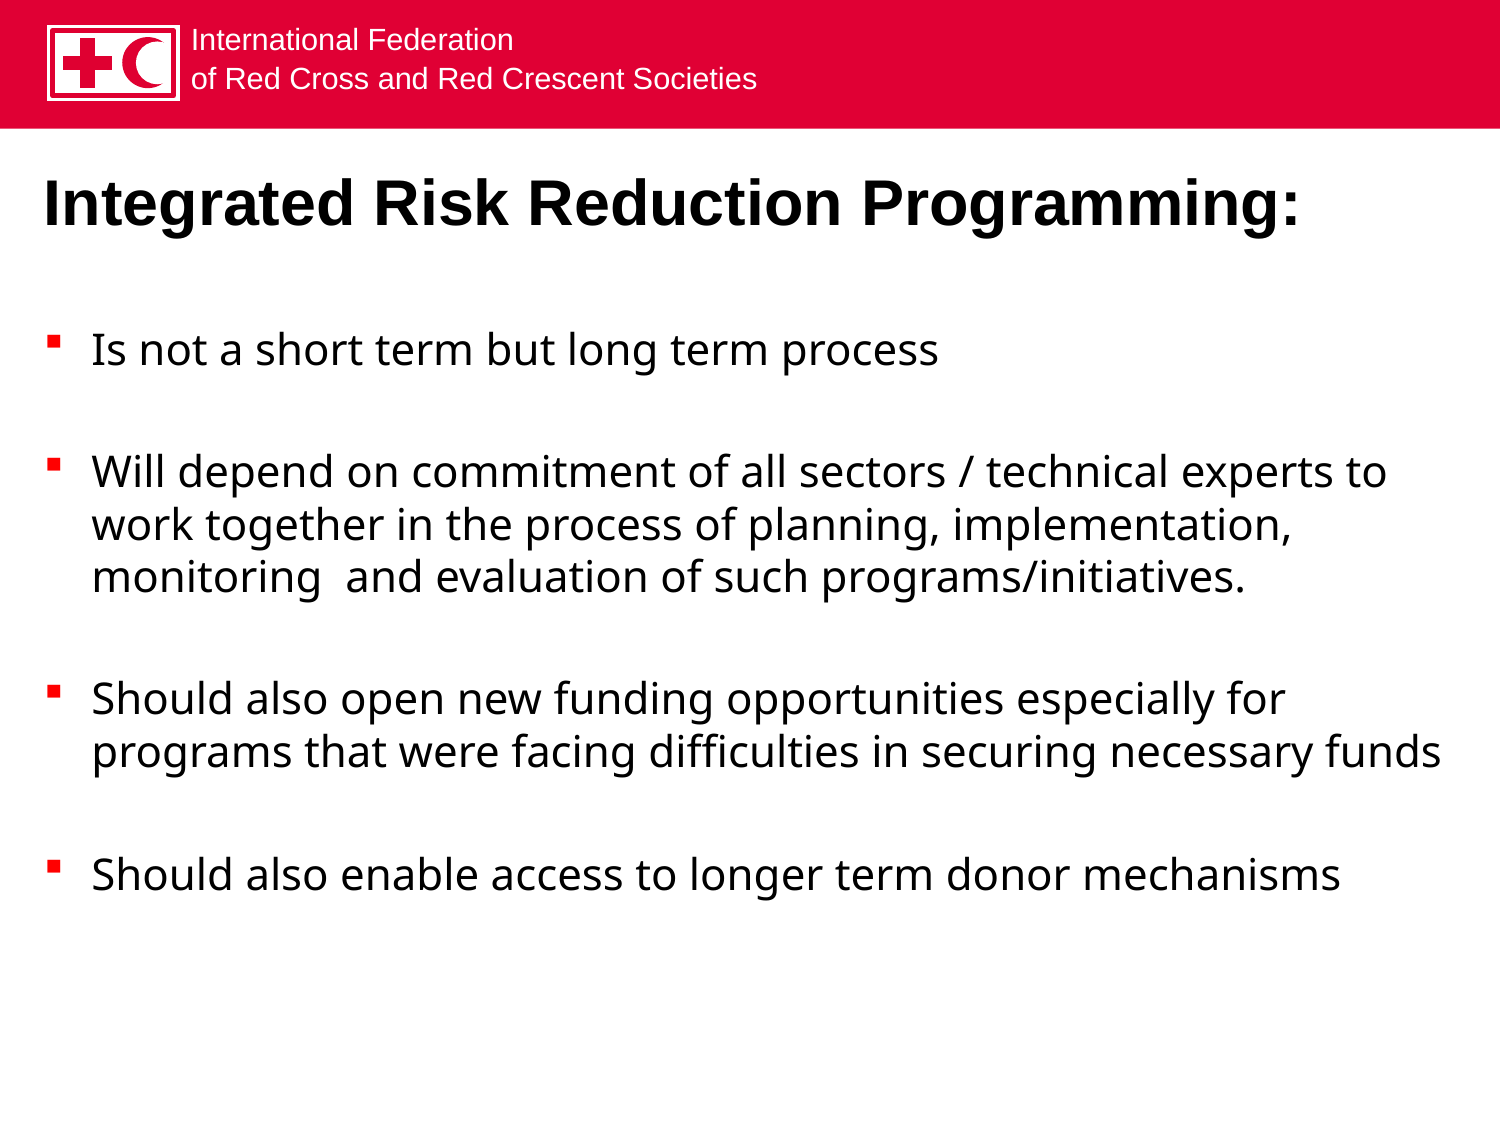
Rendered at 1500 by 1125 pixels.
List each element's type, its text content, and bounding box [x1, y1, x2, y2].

title Integrated Risk Reduction Programming: [43, 160, 1475, 269]
list Is not a short term but long term process Will depend on commitment of all sectors / technical experts to work together in the process of planning, implementation, monitoring and evaluation of such programs/initiatives. Should also open new funding opportunities especially for programs that were facing difficulties in securing necessary funds Should also enable access to longer term donor mechanisms [43, 321, 1465, 1029]
